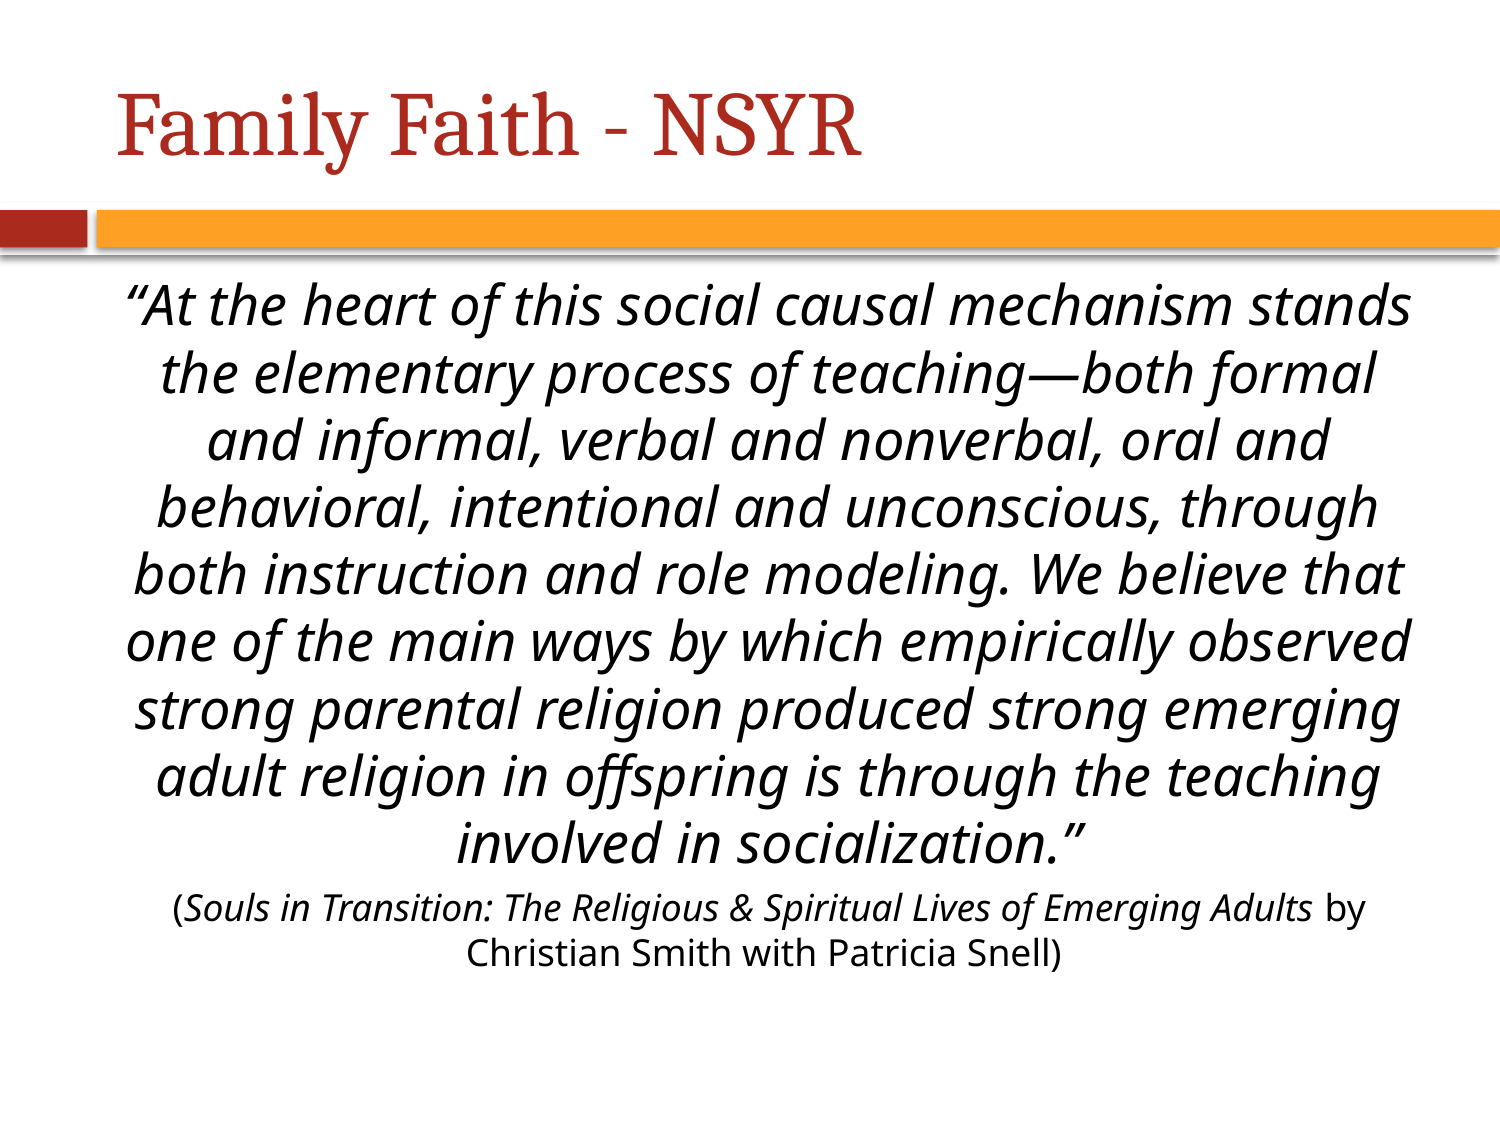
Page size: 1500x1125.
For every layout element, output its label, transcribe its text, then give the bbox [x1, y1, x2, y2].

list “At the heart of this social causal mechanism stands the elementary process of teaching—both formal and informal, verbal and nonverbal, oral and behavioral, intentional and unconscious, through both instruction and role modeling. We believe that one of the main ways by which empirically observed strong parental religion produced strong emerging adult religion in offspring is through the teaching involved in socialization.” (Souls in Transition: The Religious & Spiritual Lives of Emerging Adults by Christian Smith with Patricia Snell) [100, 262, 1438, 1000]
title Family Faith - NSYR [100, 37, 1438, 200]
